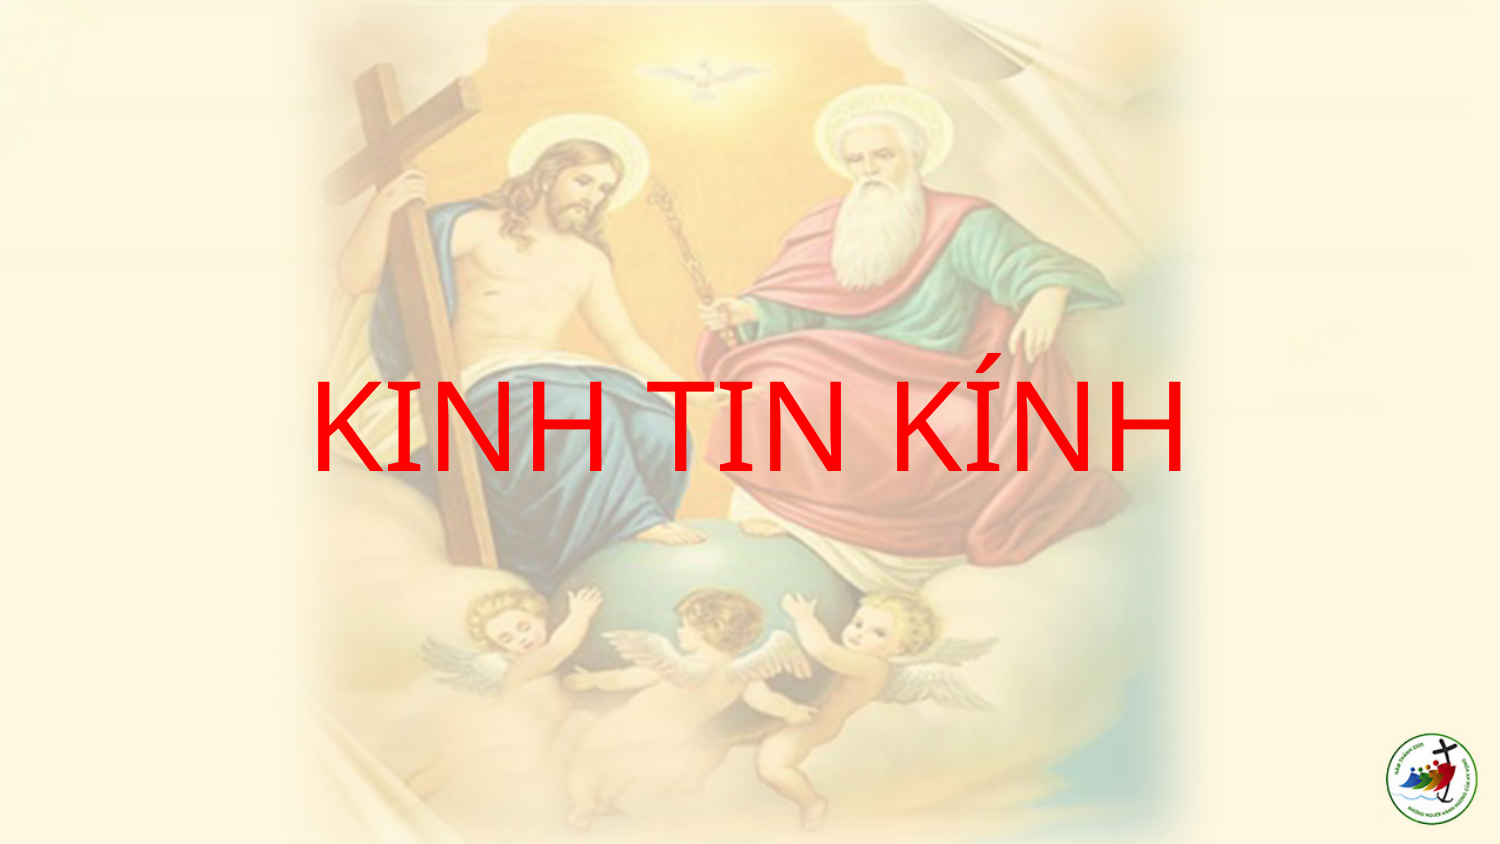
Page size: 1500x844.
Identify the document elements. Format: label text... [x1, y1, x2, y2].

title KINH TIN KÍNH [0, 0, 1500, 844]
